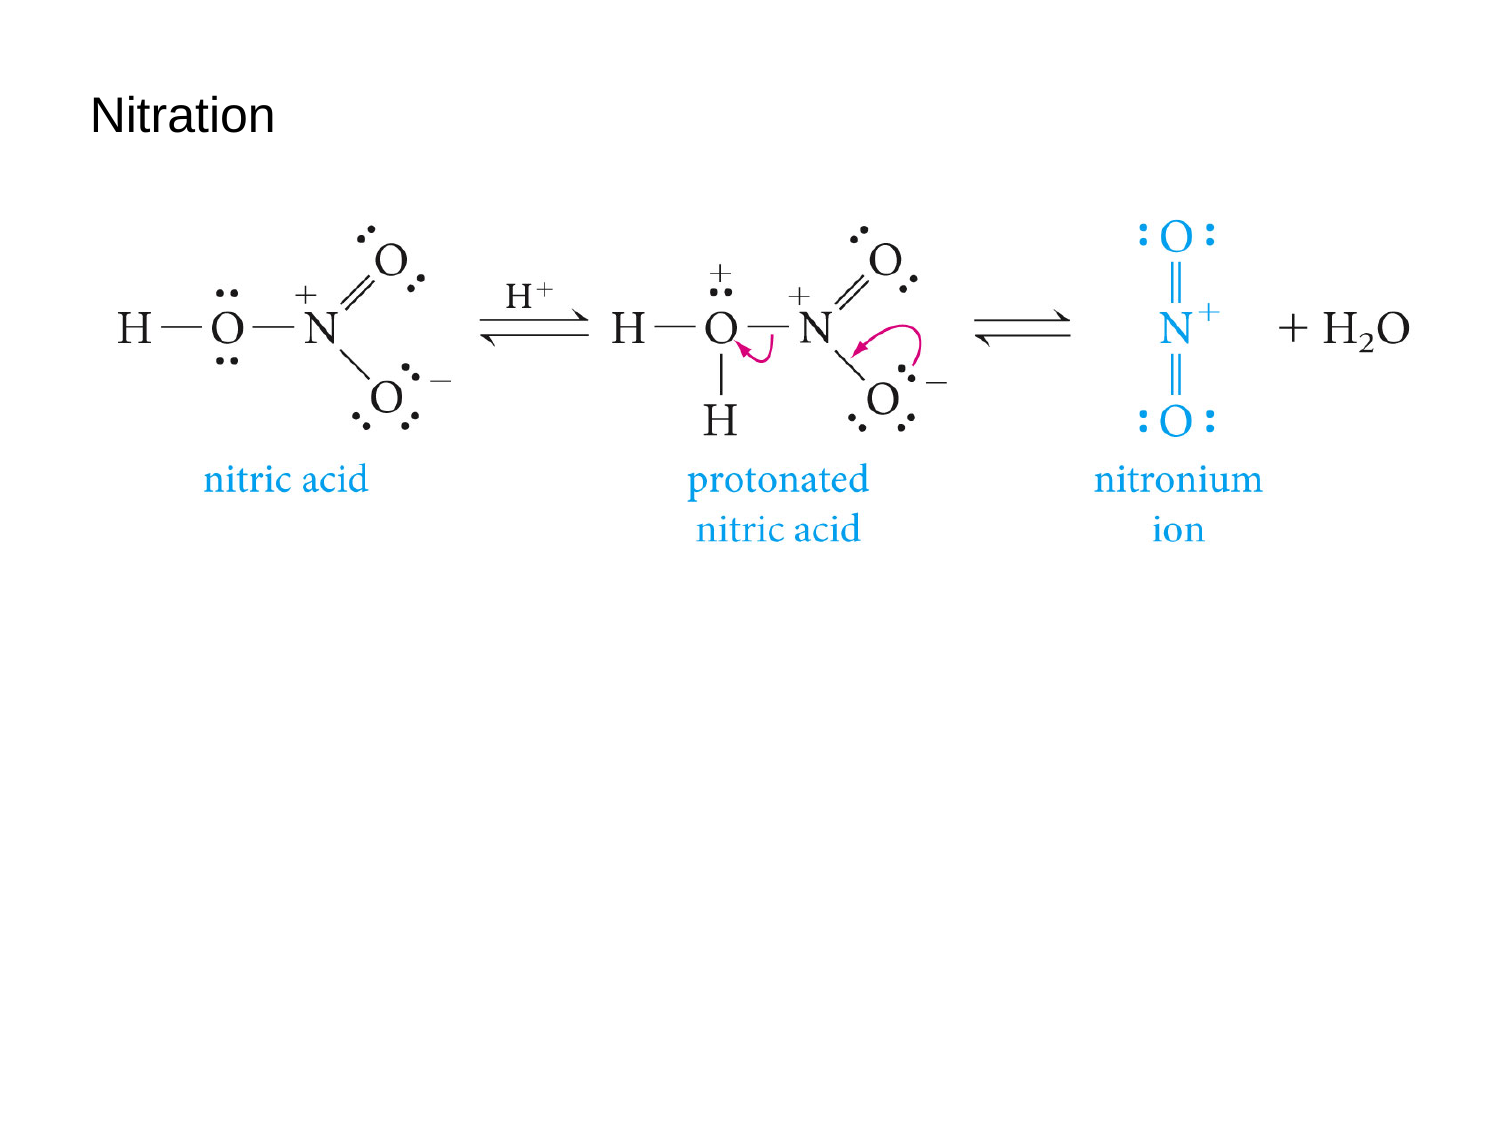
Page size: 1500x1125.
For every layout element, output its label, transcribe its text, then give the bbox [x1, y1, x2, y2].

text_box Nitration [75, 74, 1388, 150]
picture [101, 212, 1426, 556]
